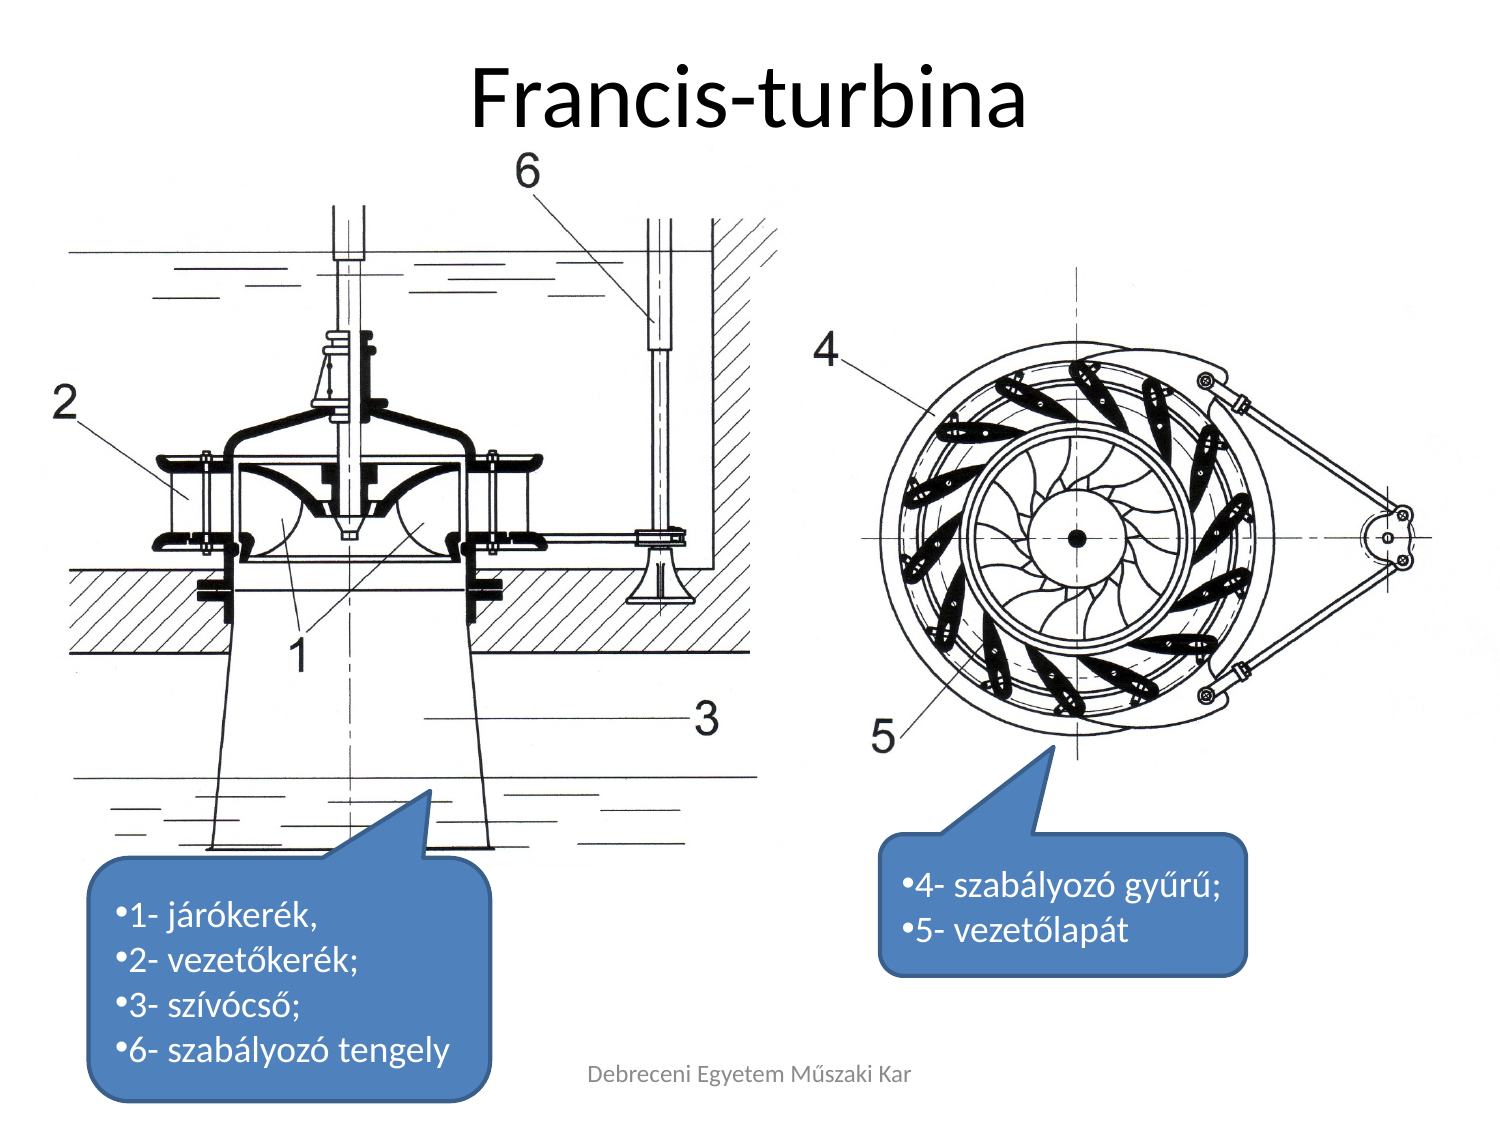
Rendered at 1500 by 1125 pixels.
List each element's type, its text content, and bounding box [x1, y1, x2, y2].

footer Debreceni Egyetem Műszaki Kar [512, 1042, 988, 1103]
text_box 4- szabályozó gyűrű; 5- vezetőlapát [877, 780, 1249, 978]
title Francis-turbina [75, 0, 1425, 185]
picture [24, 136, 1500, 866]
text_box 1- járókerék, 2- vezetőkerék; 3- szívócső; 6- szabályozó tengely [86, 874, 493, 1104]
